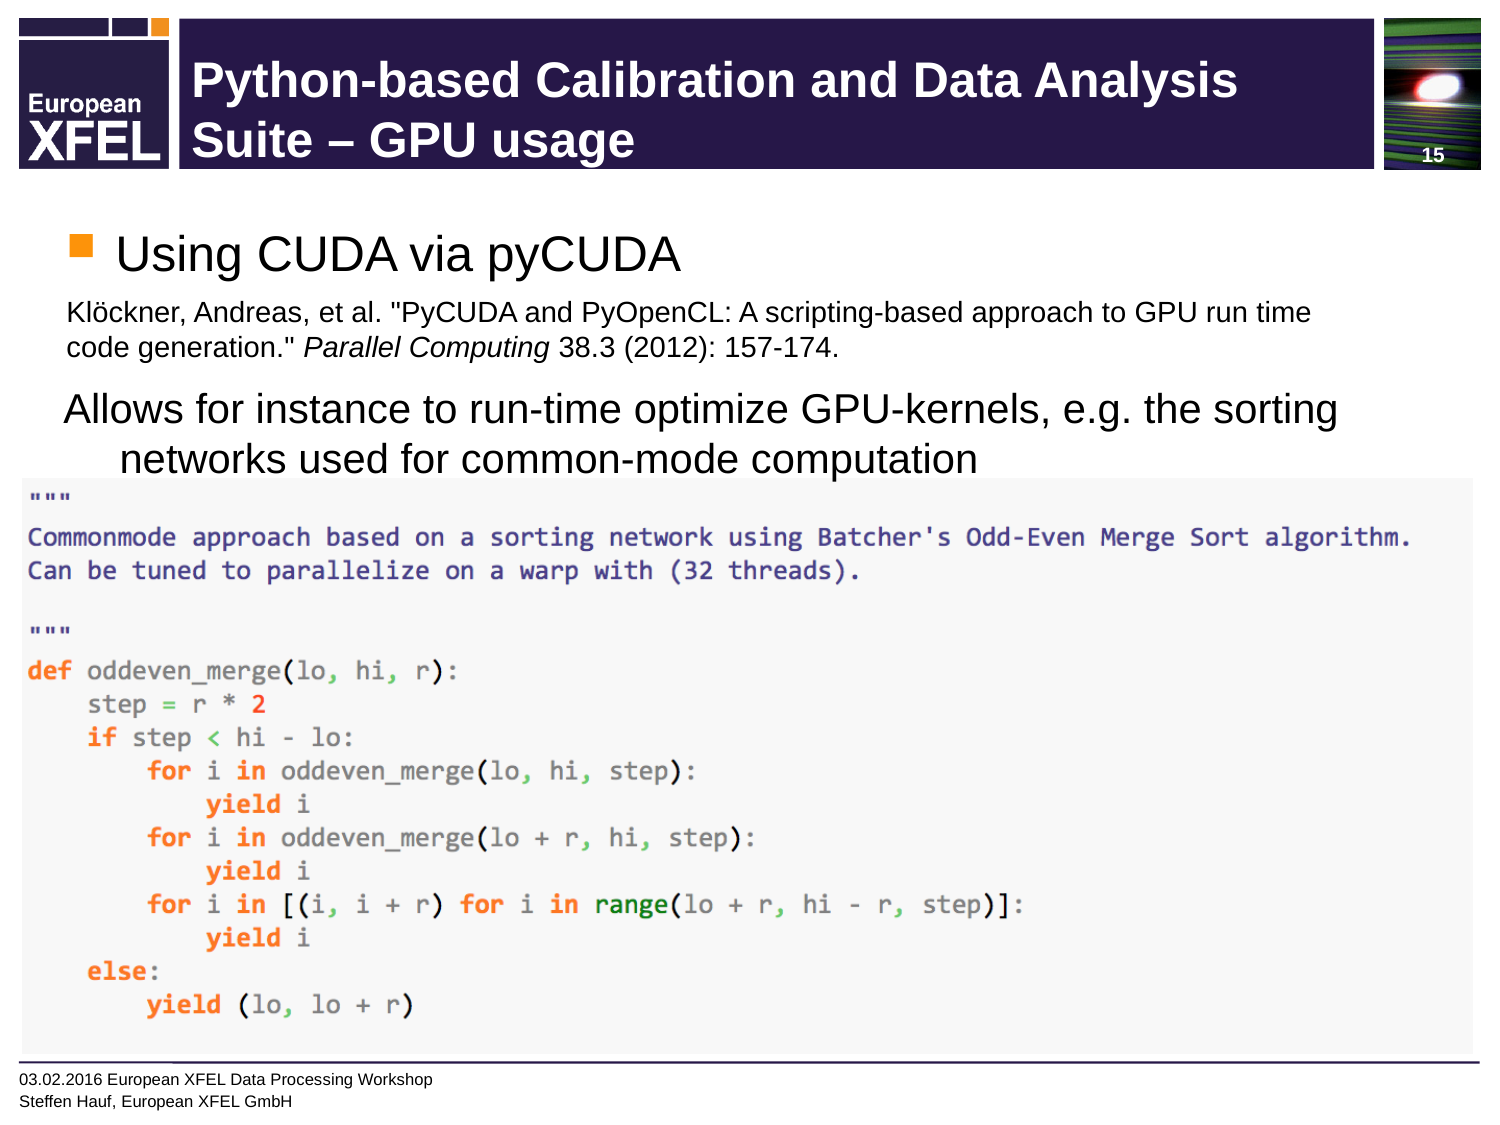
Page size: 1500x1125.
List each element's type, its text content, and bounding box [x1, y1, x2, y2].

picture [21, 478, 1473, 1054]
picture [1384, 18, 1481, 170]
text_box Allows for instance to run-time optimize GPU-kernels, e.g. the sorting networks used for common-mode computation [48, 374, 1500, 490]
title Python-based Calibration and Data Analysis Suite – GPU usage [179, 50, 1375, 168]
picture [19, 18, 169, 169]
list Using CUDA via pyCUDA Klöckner, Andreas, et al. "PyCUDA and PyOpenCL: A scripting-based approach to GPU run time code generation." Parallel Computing 38.3 (2012): 157-174. [66, 221, 1375, 374]
